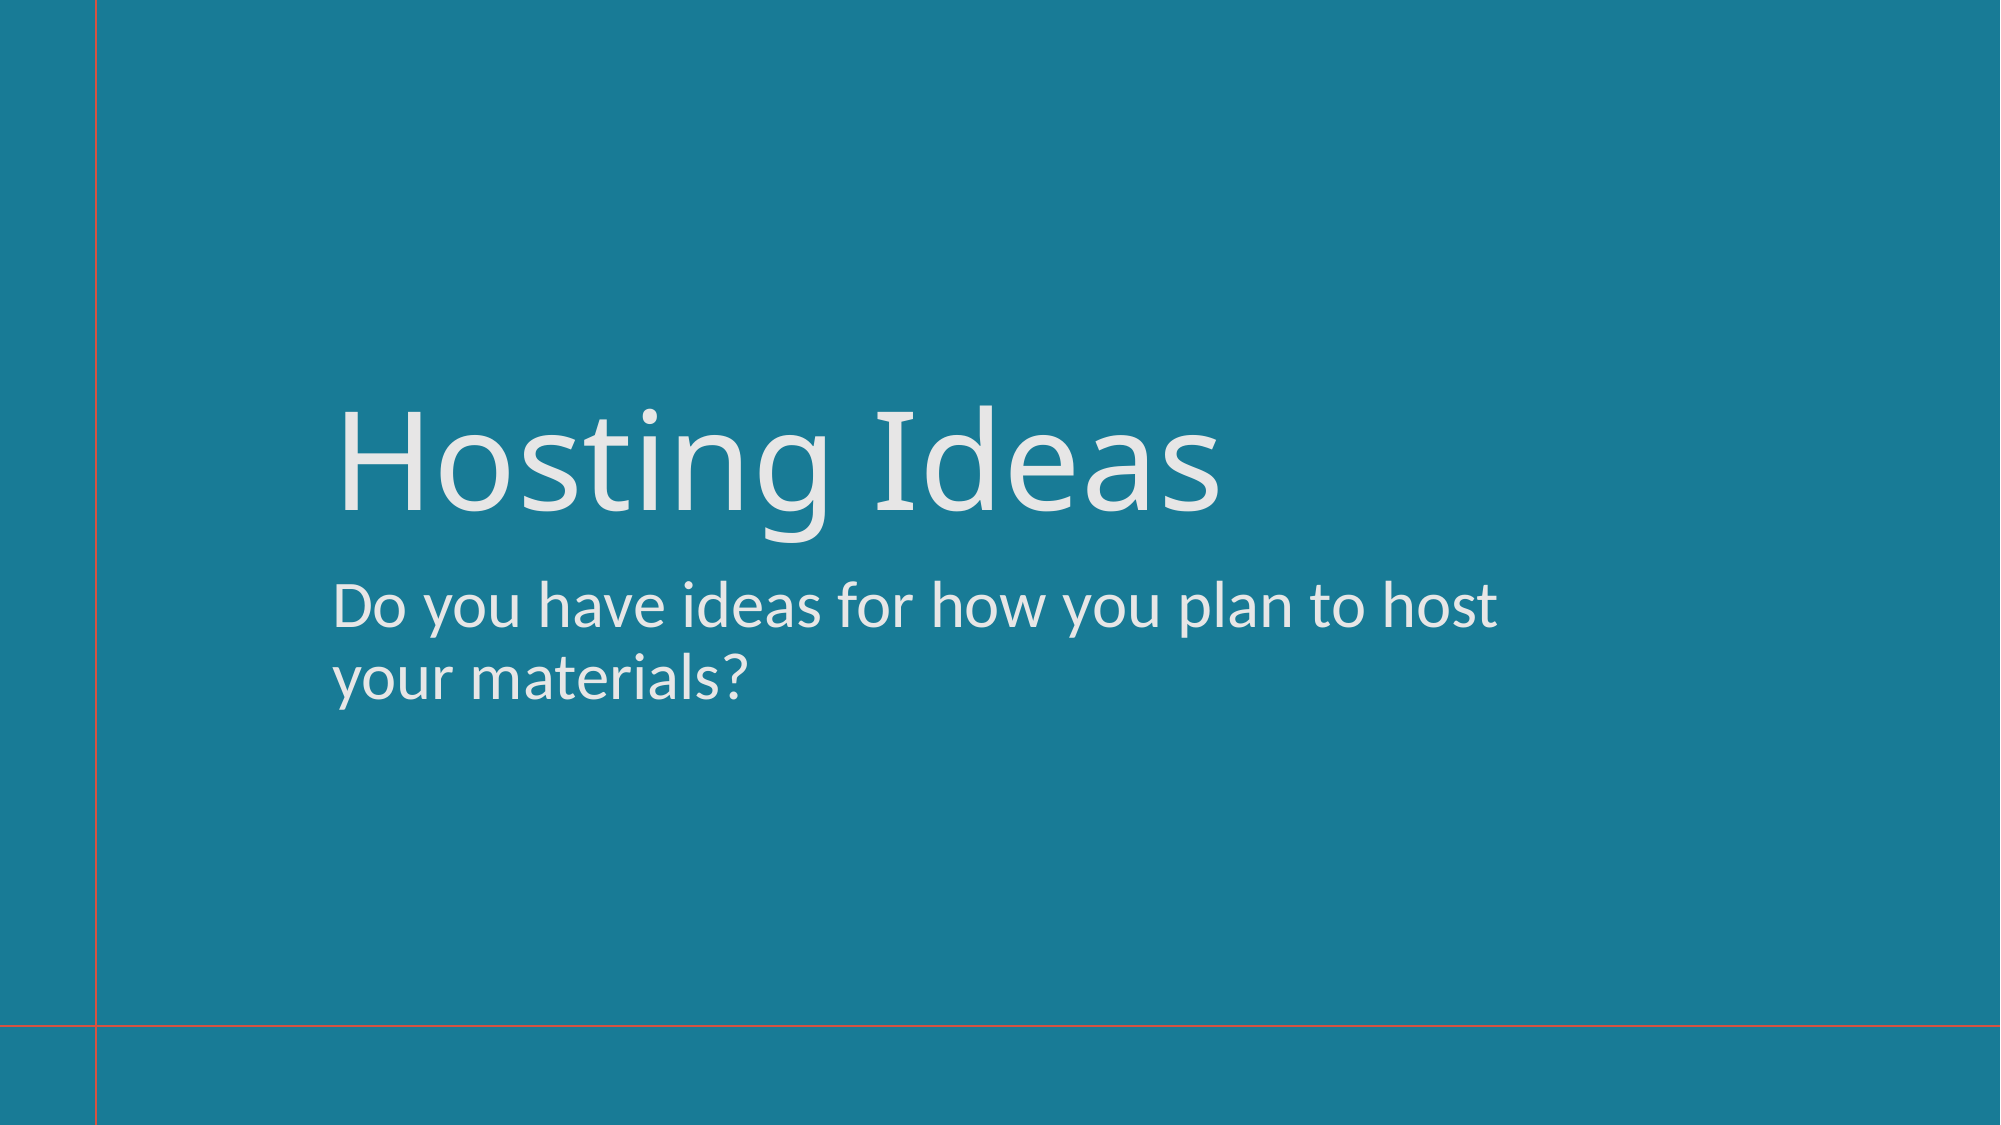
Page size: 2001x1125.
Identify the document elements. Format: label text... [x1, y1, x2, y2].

title Hosting Ideas [317, 155, 1642, 548]
text_box [0, 0, 95, 1025]
text_box [97, 1027, 2000, 1125]
list Do you have ideas for how you plan to host your materials? [317, 562, 1642, 835]
text_box [97, 0, 2000, 1025]
text_box [0, 1027, 95, 1125]
